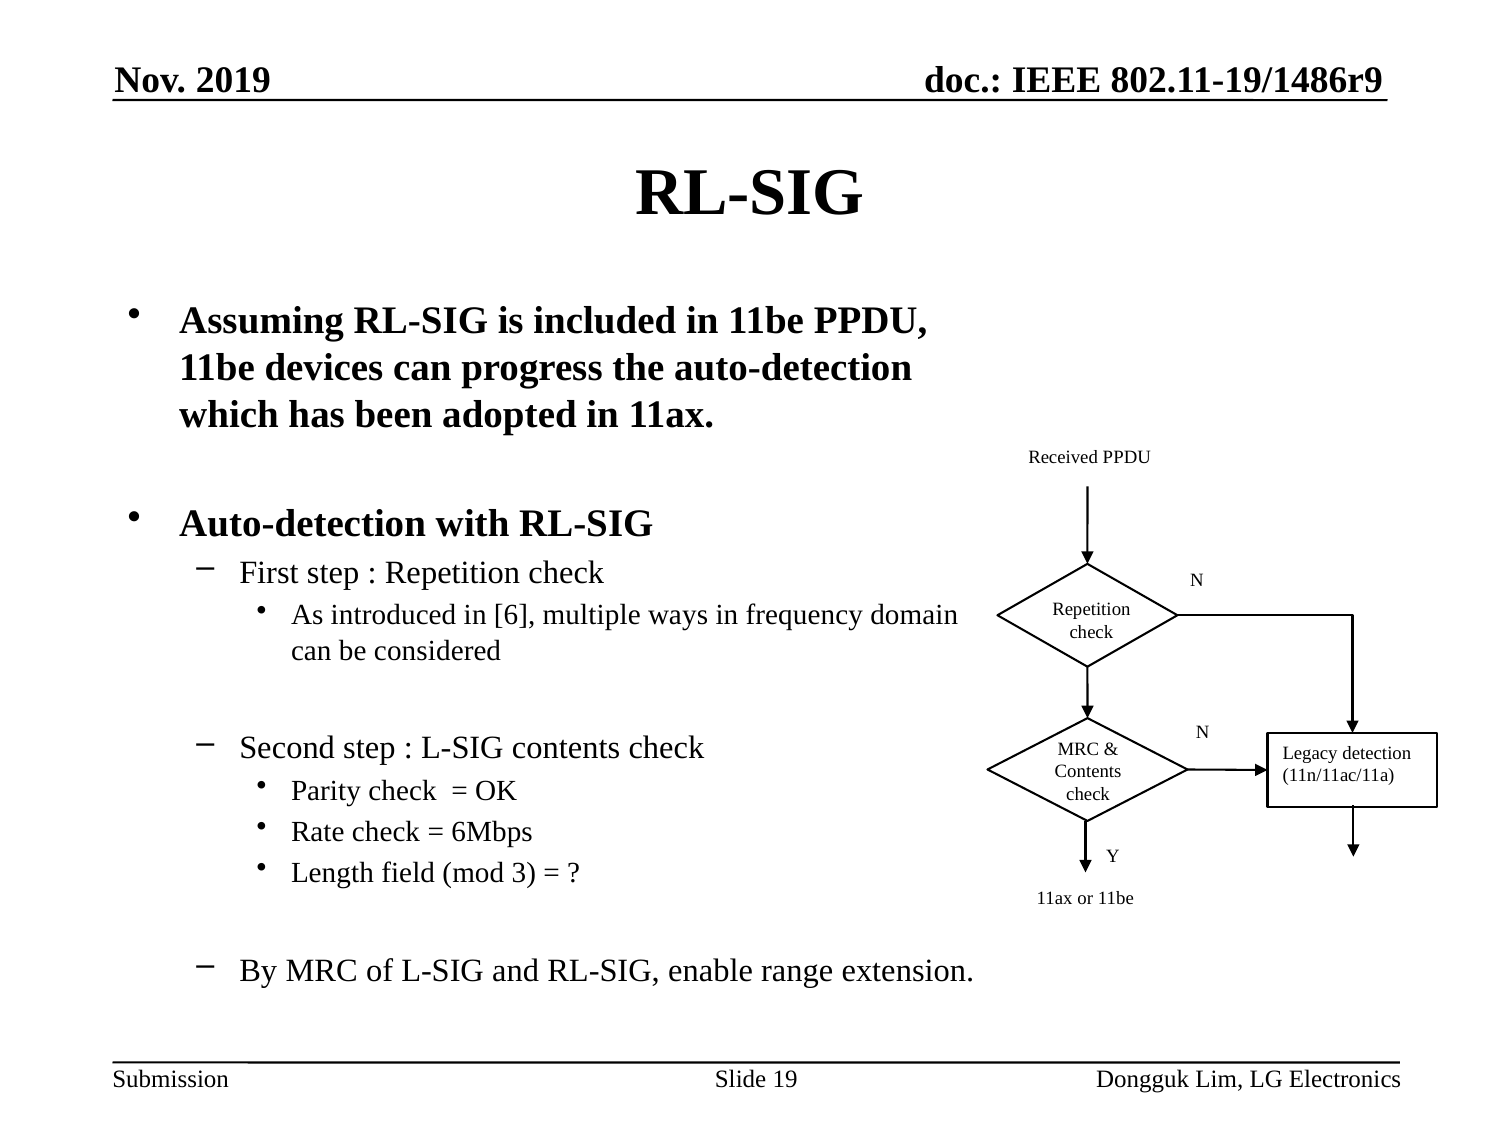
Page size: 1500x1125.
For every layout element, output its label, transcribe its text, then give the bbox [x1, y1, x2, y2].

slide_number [114, 54, 273, 101]
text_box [987, 437, 1438, 917]
slide_number Slide 19 [712, 1061, 800, 1093]
list Assuming RL-SIG is included in 11be PPDU, 11be devices can progress the auto-detection which has been adopted in 11ax. Auto-detection with RL-SIG First step : Repetition check As introduced in [6], multiple ways in frequency domain can be considered Second step : L-SIG contents check Parity check = OK Rate check = 6Mbps Length field (mod 3) = ? By MRC of L-SIG and RL-SIG, enable range extension. [112, 287, 1000, 1000]
footer Dongguk Lim, LG Electronics [1092, 1061, 1402, 1093]
title RL-SIG [112, 112, 1388, 263]
